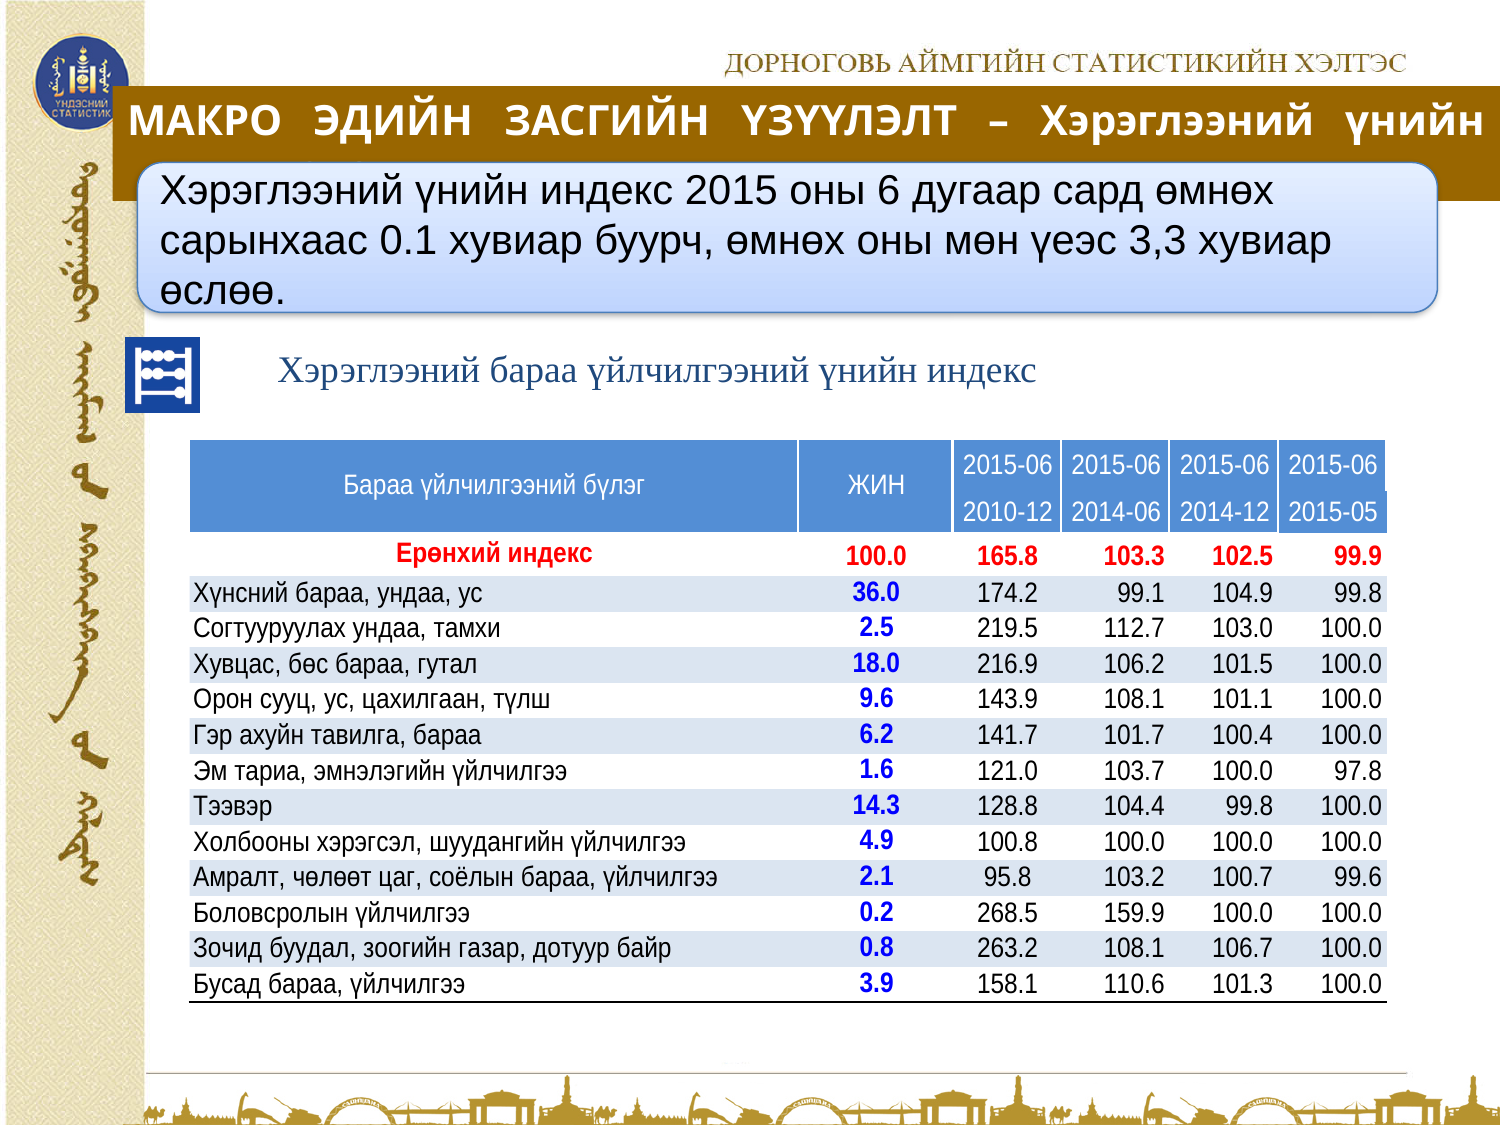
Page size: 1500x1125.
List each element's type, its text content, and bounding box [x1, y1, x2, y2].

text_box Хэрэглээний үнийн индекс 2015 оны 6 дугаар сард өмнөх сарынхаас 0.1 хувиар буурч, өмнөх оны мөн үеэс 3,3 хувиар өслөө. [136, 161, 1439, 314]
picture [0, 0, 1500, 1125]
text_box МАКРО ЭДИЙН ЗАСГИЙН ҮЗҮҮЛЭЛТ – Хэрэглээний үнийн индекс [112, 86, 1500, 201]
text_box Хэрэглээний бараа үйлчилгээний үнийн индекс [262, 337, 1150, 398]
